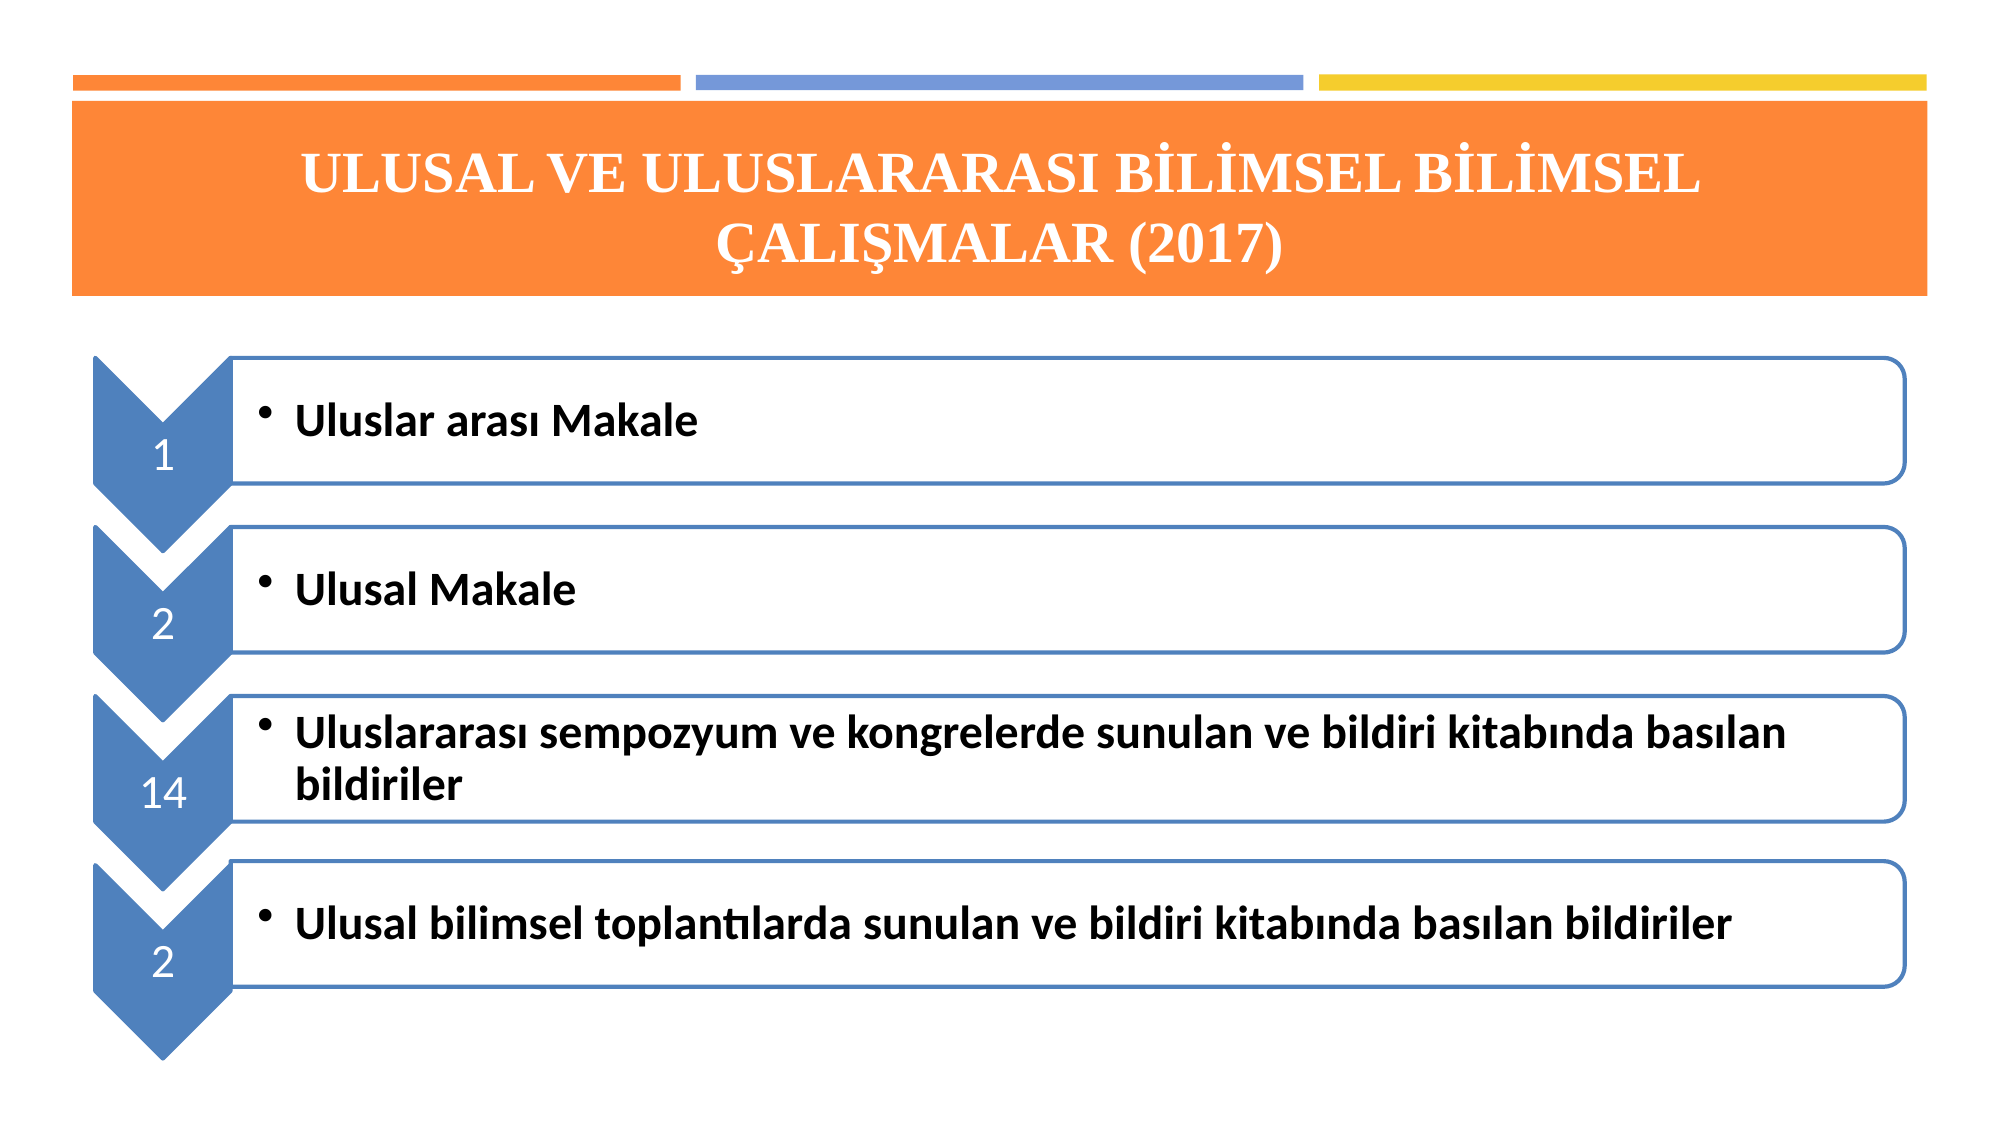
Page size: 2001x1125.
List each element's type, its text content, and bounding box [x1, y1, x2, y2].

title ULUSAL VE ULUSLARARASI BİLİMSEL BİLİMSEL ÇALIŞMALAR (2017) [95, 115, 1905, 282]
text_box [95, 357, 1905, 1059]
